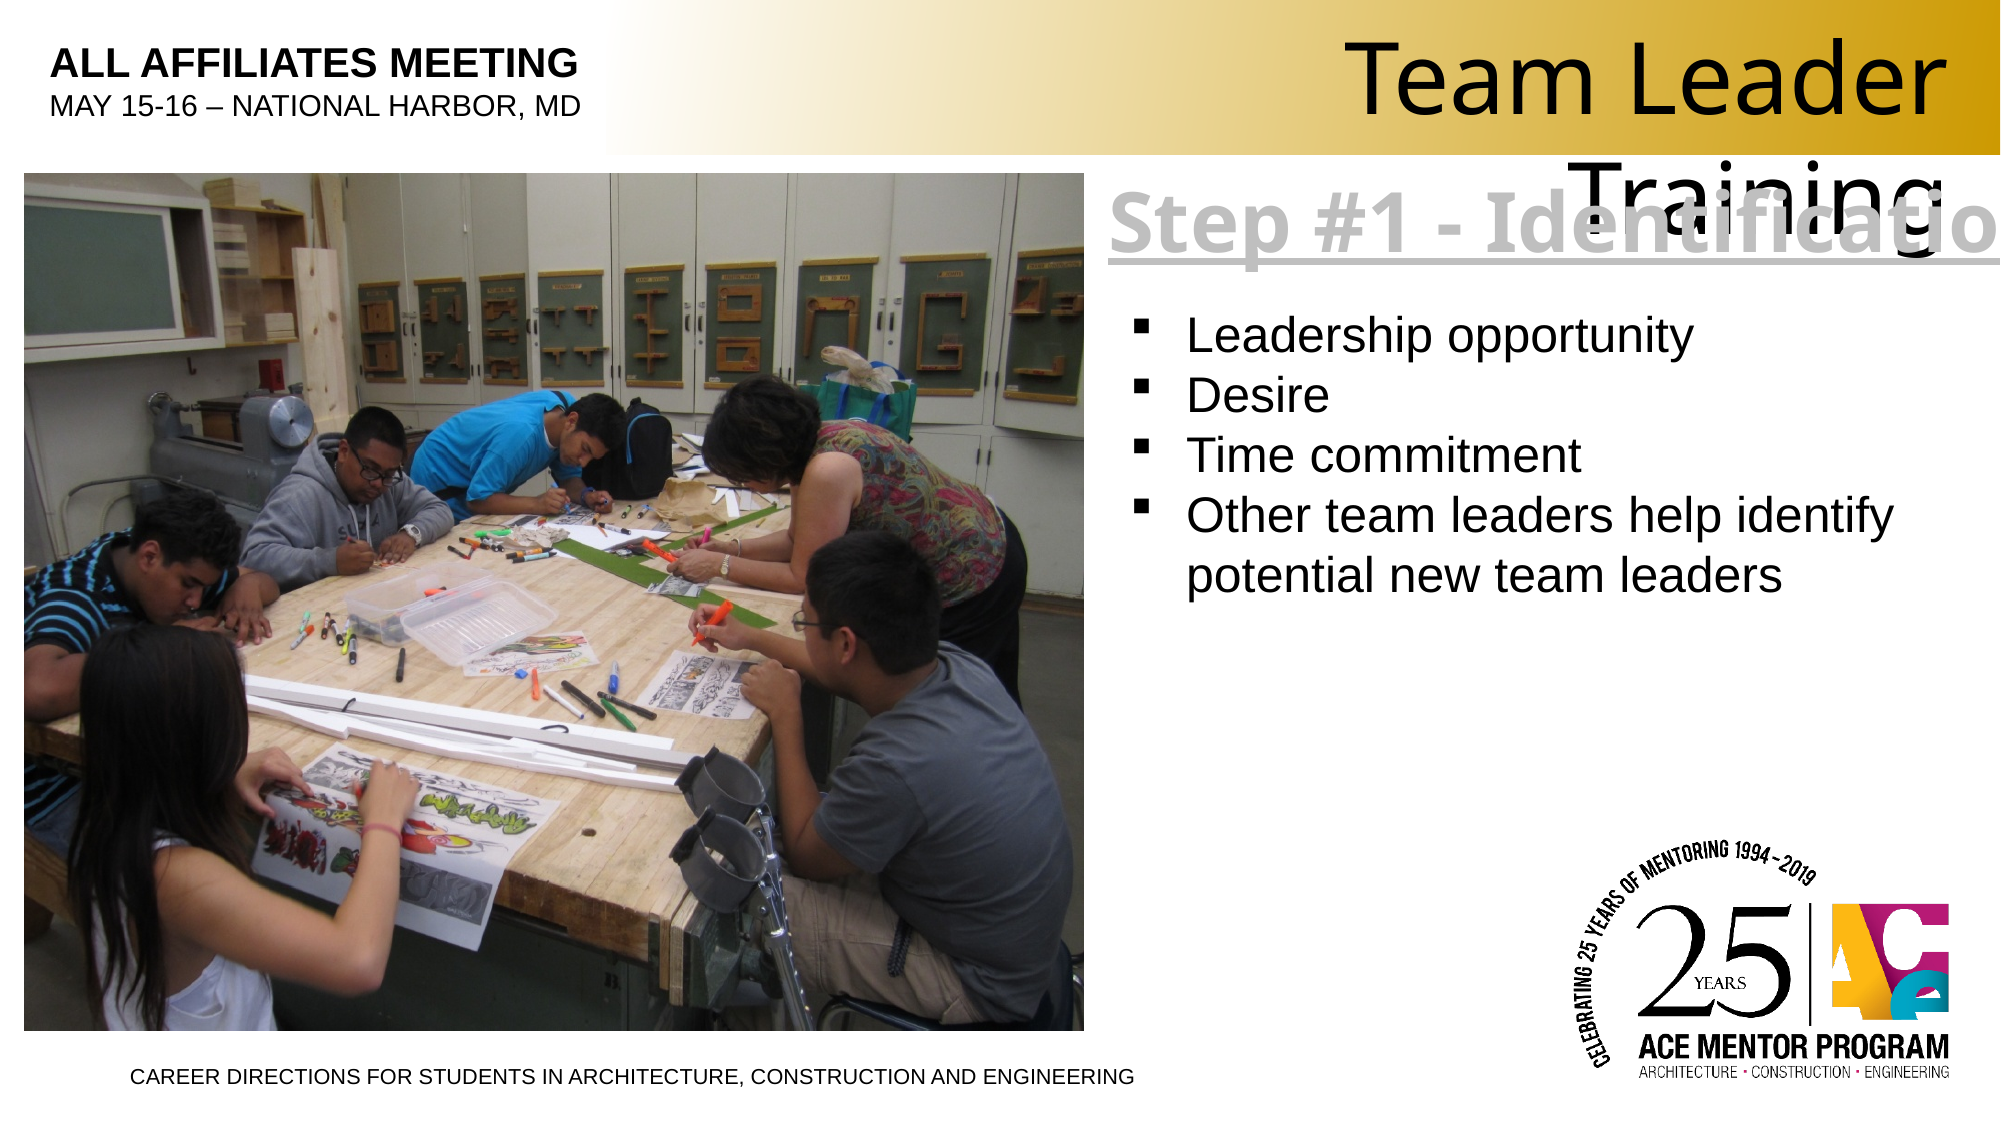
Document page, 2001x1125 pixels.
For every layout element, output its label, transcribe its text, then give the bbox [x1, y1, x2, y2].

text_box Team Leader Training [992, 7, 1965, 262]
picture [1559, 824, 1966, 1096]
text_box Leadership opportunity Desire Time commitment Other team leaders help identify potential new team leaders [1115, 295, 2000, 610]
text_box Step #1 - Identification [1093, 161, 2000, 277]
picture [24, 173, 1084, 1031]
